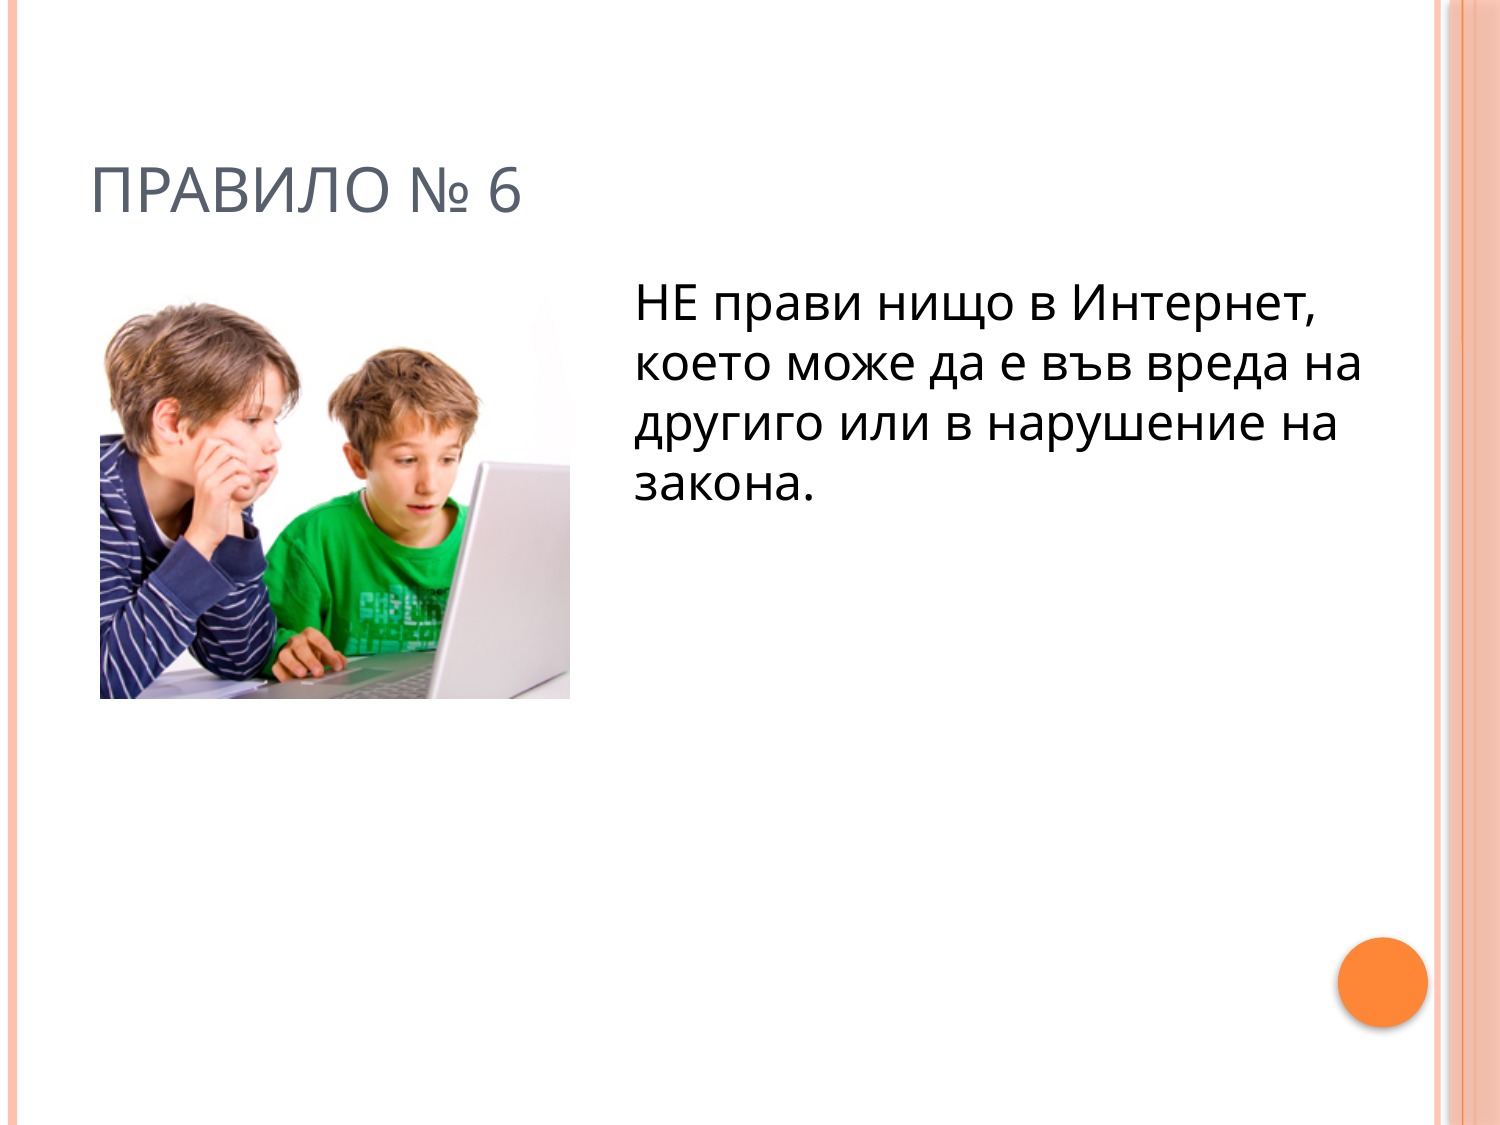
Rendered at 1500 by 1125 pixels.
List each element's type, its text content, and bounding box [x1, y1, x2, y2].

list НЕ прави нищо в Интернет, което може да е във вреда на другиго или в нарушение на закона. [620, 262, 1425, 1005]
title ПРАВИЛО № 6 [75, 45, 1300, 233]
picture [99, 266, 570, 699]
